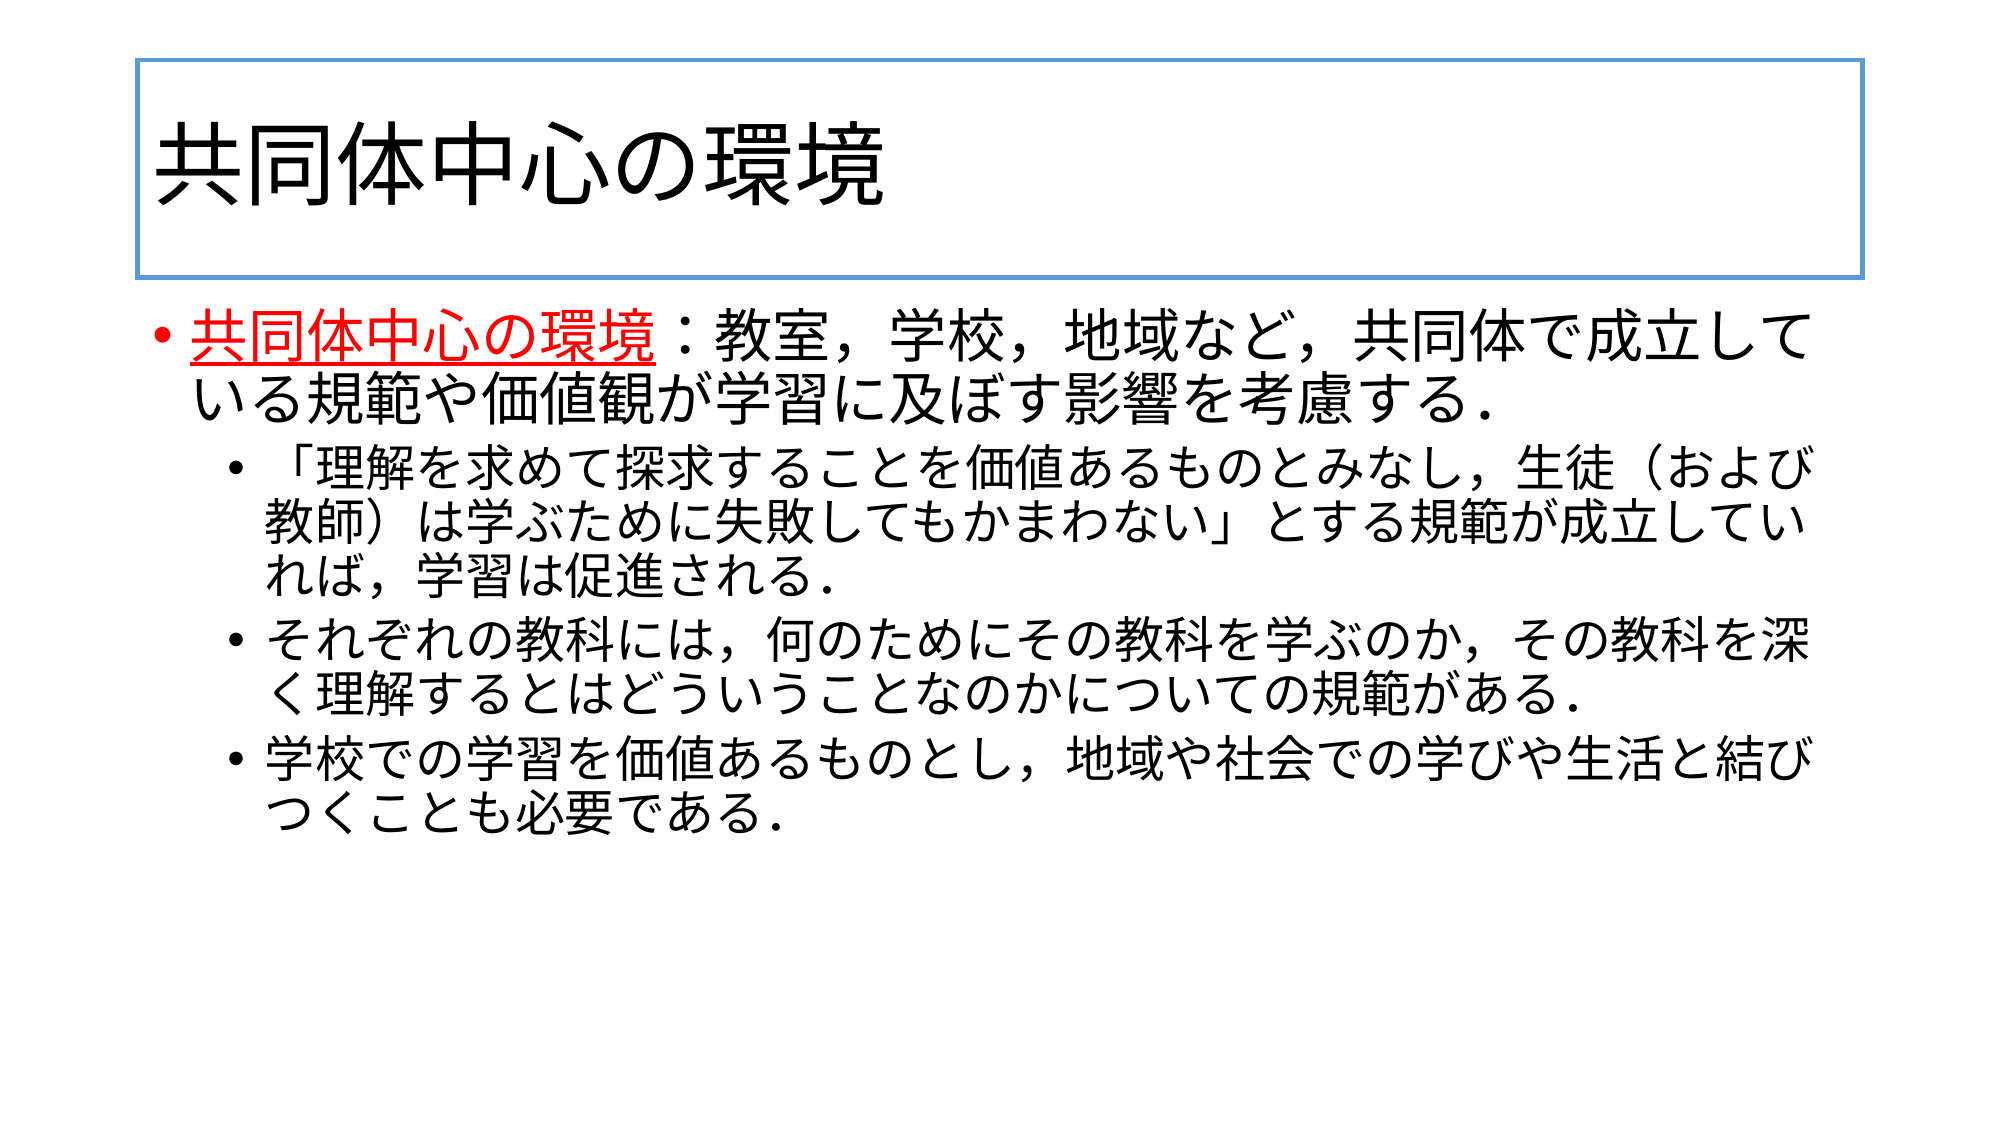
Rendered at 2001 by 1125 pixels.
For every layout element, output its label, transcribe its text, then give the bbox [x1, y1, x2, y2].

title 共同体中心の環境 [136, 59, 1863, 278]
list 共同体中心の環境：教室，学校，地域など，共同体で成立している規範や価値観が学習に及ぼす影響を考慮する． 「理解を求めて探求することを価値あるものとみなし，生徒（および教師）は学ぶために失敗してもかまわない」とする規範が成立していれば，学習は促進される． それぞれの教科には，何のためにその教科を学ぶのか，その教科を深く理解するとはどういうことなのかについての規範がある． 学校での学習を価値あるものとし，地域や社会での学びや生活と結びつくことも必要である． [137, 299, 1863, 1014]
